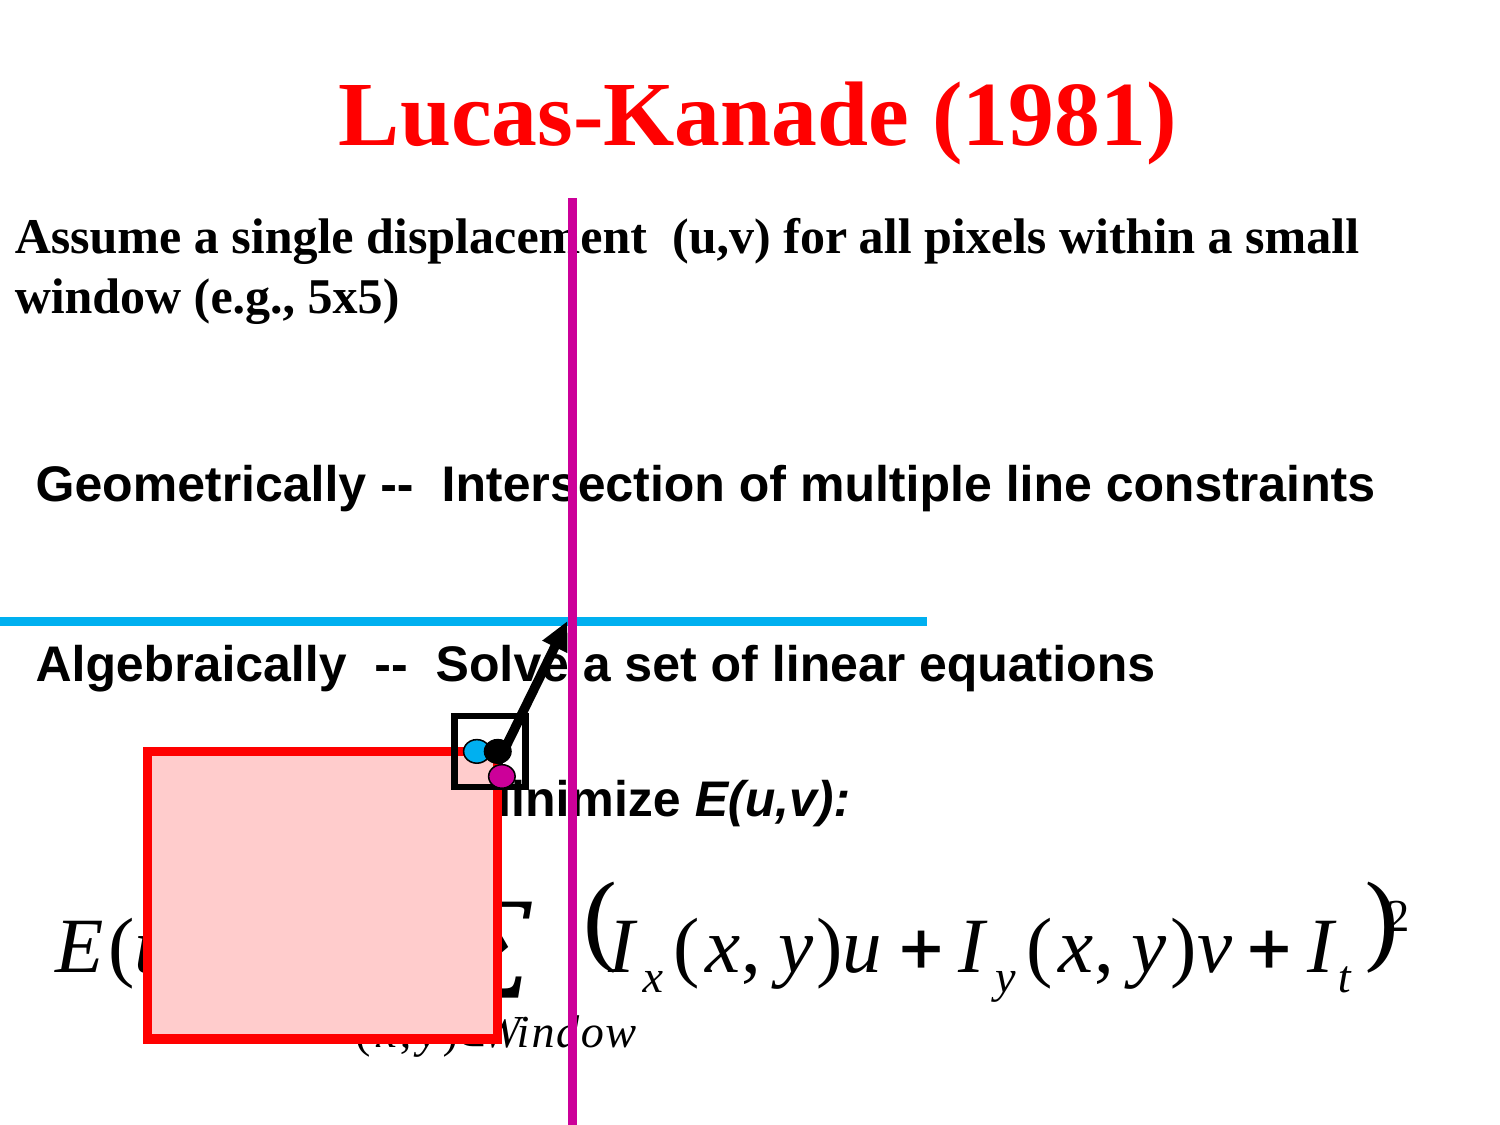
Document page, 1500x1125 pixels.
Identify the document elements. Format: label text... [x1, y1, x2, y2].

text_box Assume a single displacement (u,v) for all pixels within a small window (e.g., 5x5) [0, 196, 1500, 417]
text_box [463, 739, 487, 764]
text_box [454, 715, 494, 787]
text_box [40, 880, 1440, 1071]
text_box Minimize E(u,v): [498, 771, 568, 834]
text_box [497, 621, 568, 764]
text_box Geometrically -- Intersection of multiple line constraints Algebraically -- Solve a set of linear equations [577, 443, 1392, 699]
text_box [484, 740, 492, 762]
text_box Minimize E(u,v): [577, 759, 866, 834]
text_box [147, 751, 498, 879]
text_box [488, 767, 516, 789]
text_box Geometrically -- Intersection of multiple line constraints Algebraically -- Solve a set of linear equations [20, 443, 568, 617]
text_box [510, 772, 526, 787]
title Lucas-Kanade (1981) [100, 0, 1417, 172]
text_box Geometrically -- Intersection of multiple line constraints Algebraically -- Solve a set of linear equations [20, 630, 492, 699]
